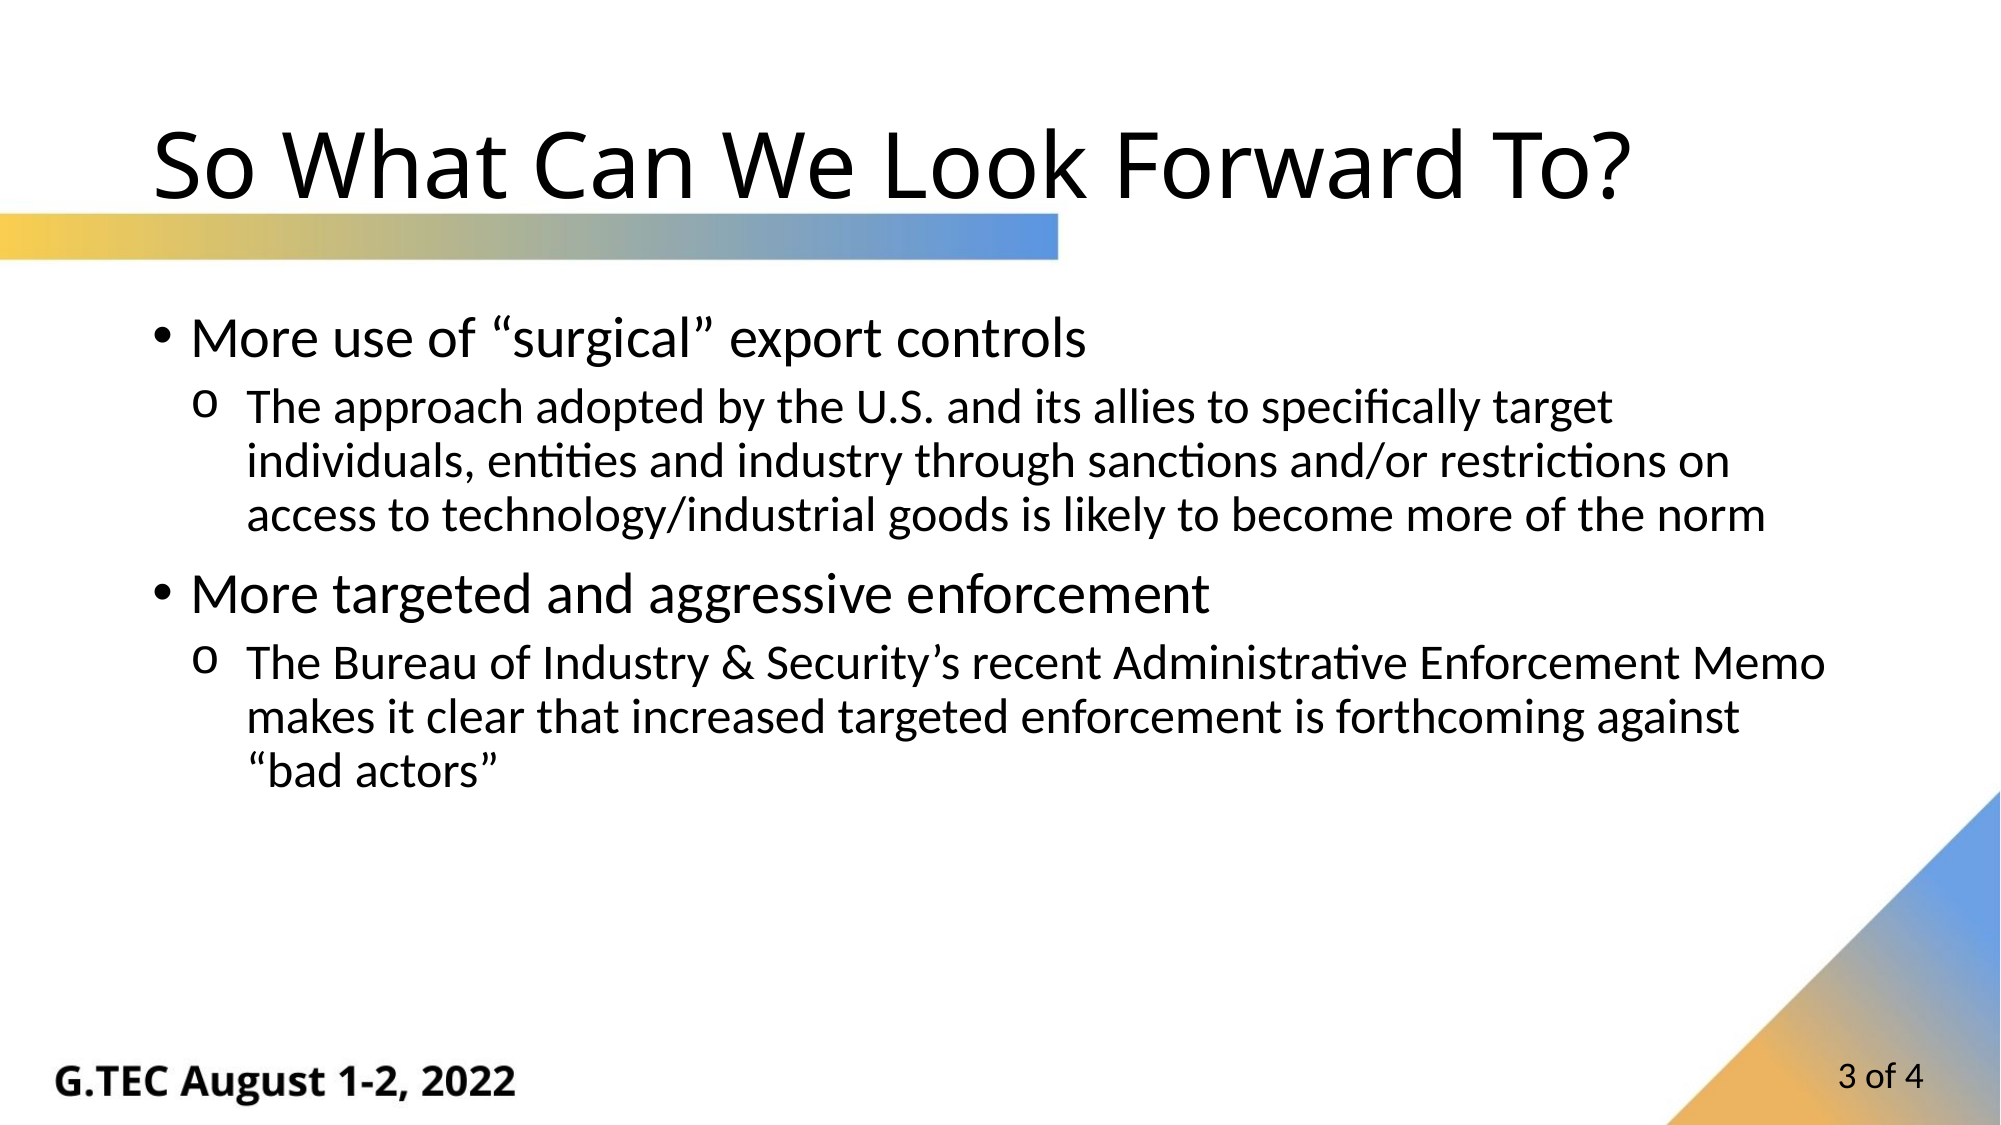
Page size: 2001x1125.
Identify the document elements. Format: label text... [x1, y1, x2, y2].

list More use of “surgical” export controls The approach adopted by the U.S. and its allies to specifically target individuals, entities and industry through sanctions and/or restrictions on access to technology/industrial goods is likely to become more of the norm More targeted and aggressive enforcement The Bureau of Industry & Security’s recent Administrative Enforcement Memo makes it clear that increased targeted enforcement is forthcoming against “bad actors” [137, 299, 1863, 1014]
title So What Can We Look Forward To? [137, 59, 1863, 278]
picture [0, 0, 2001, 1125]
text_box 3 of 4 [1799, 1043, 1962, 1104]
